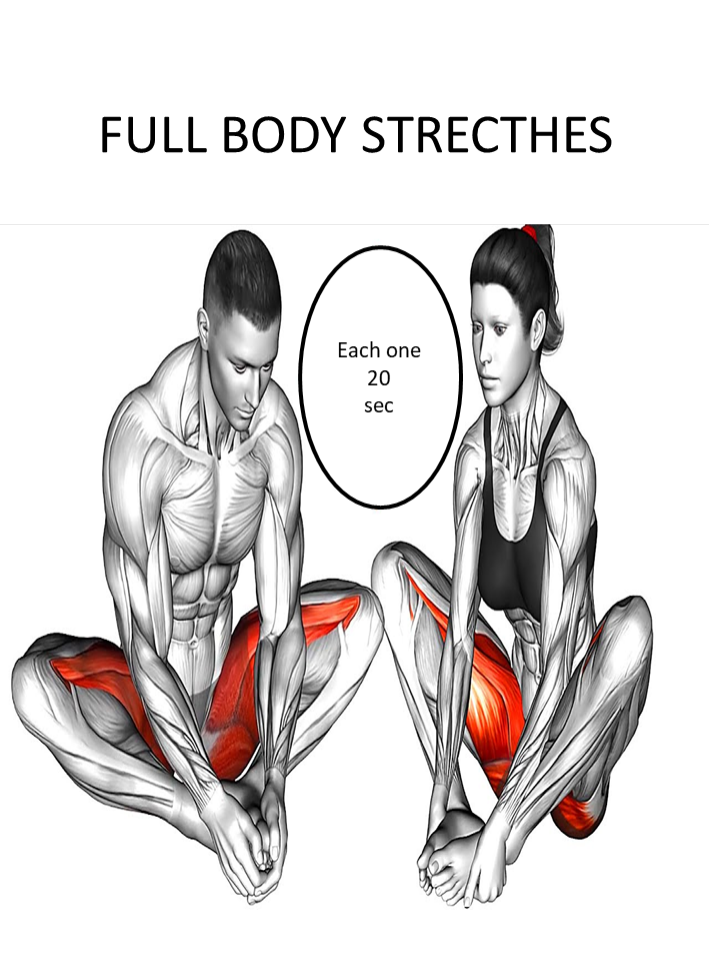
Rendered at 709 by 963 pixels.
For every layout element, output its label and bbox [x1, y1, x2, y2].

picture [0, 53, 709, 910]
